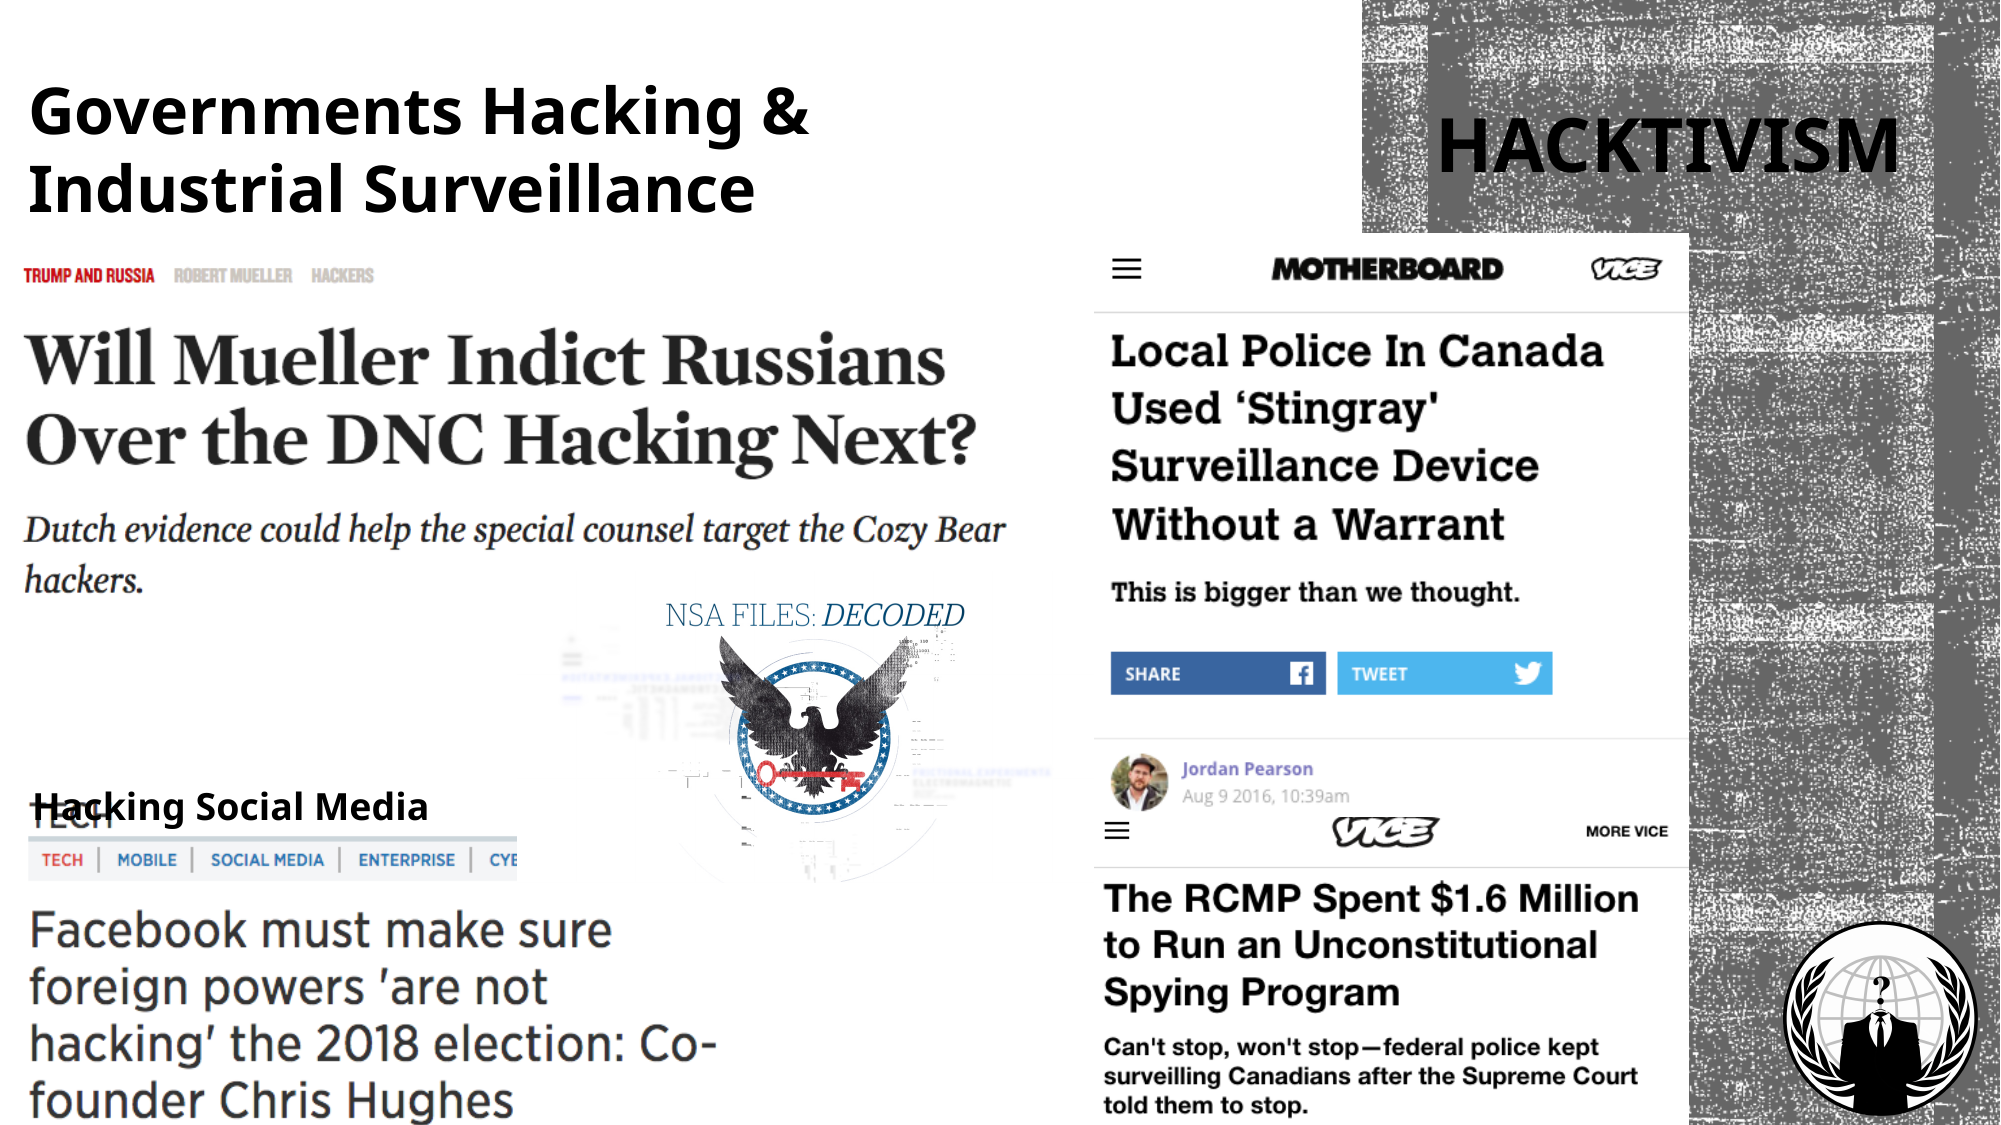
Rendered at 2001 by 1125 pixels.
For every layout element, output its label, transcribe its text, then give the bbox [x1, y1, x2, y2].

picture [0, 233, 1689, 1125]
text_box HACKTIVISM [1428, 90, 1912, 196]
text_box Governments Hacking & Industrial Surveillance [20, 62, 1140, 233]
picture [1783, 921, 1978, 1116]
